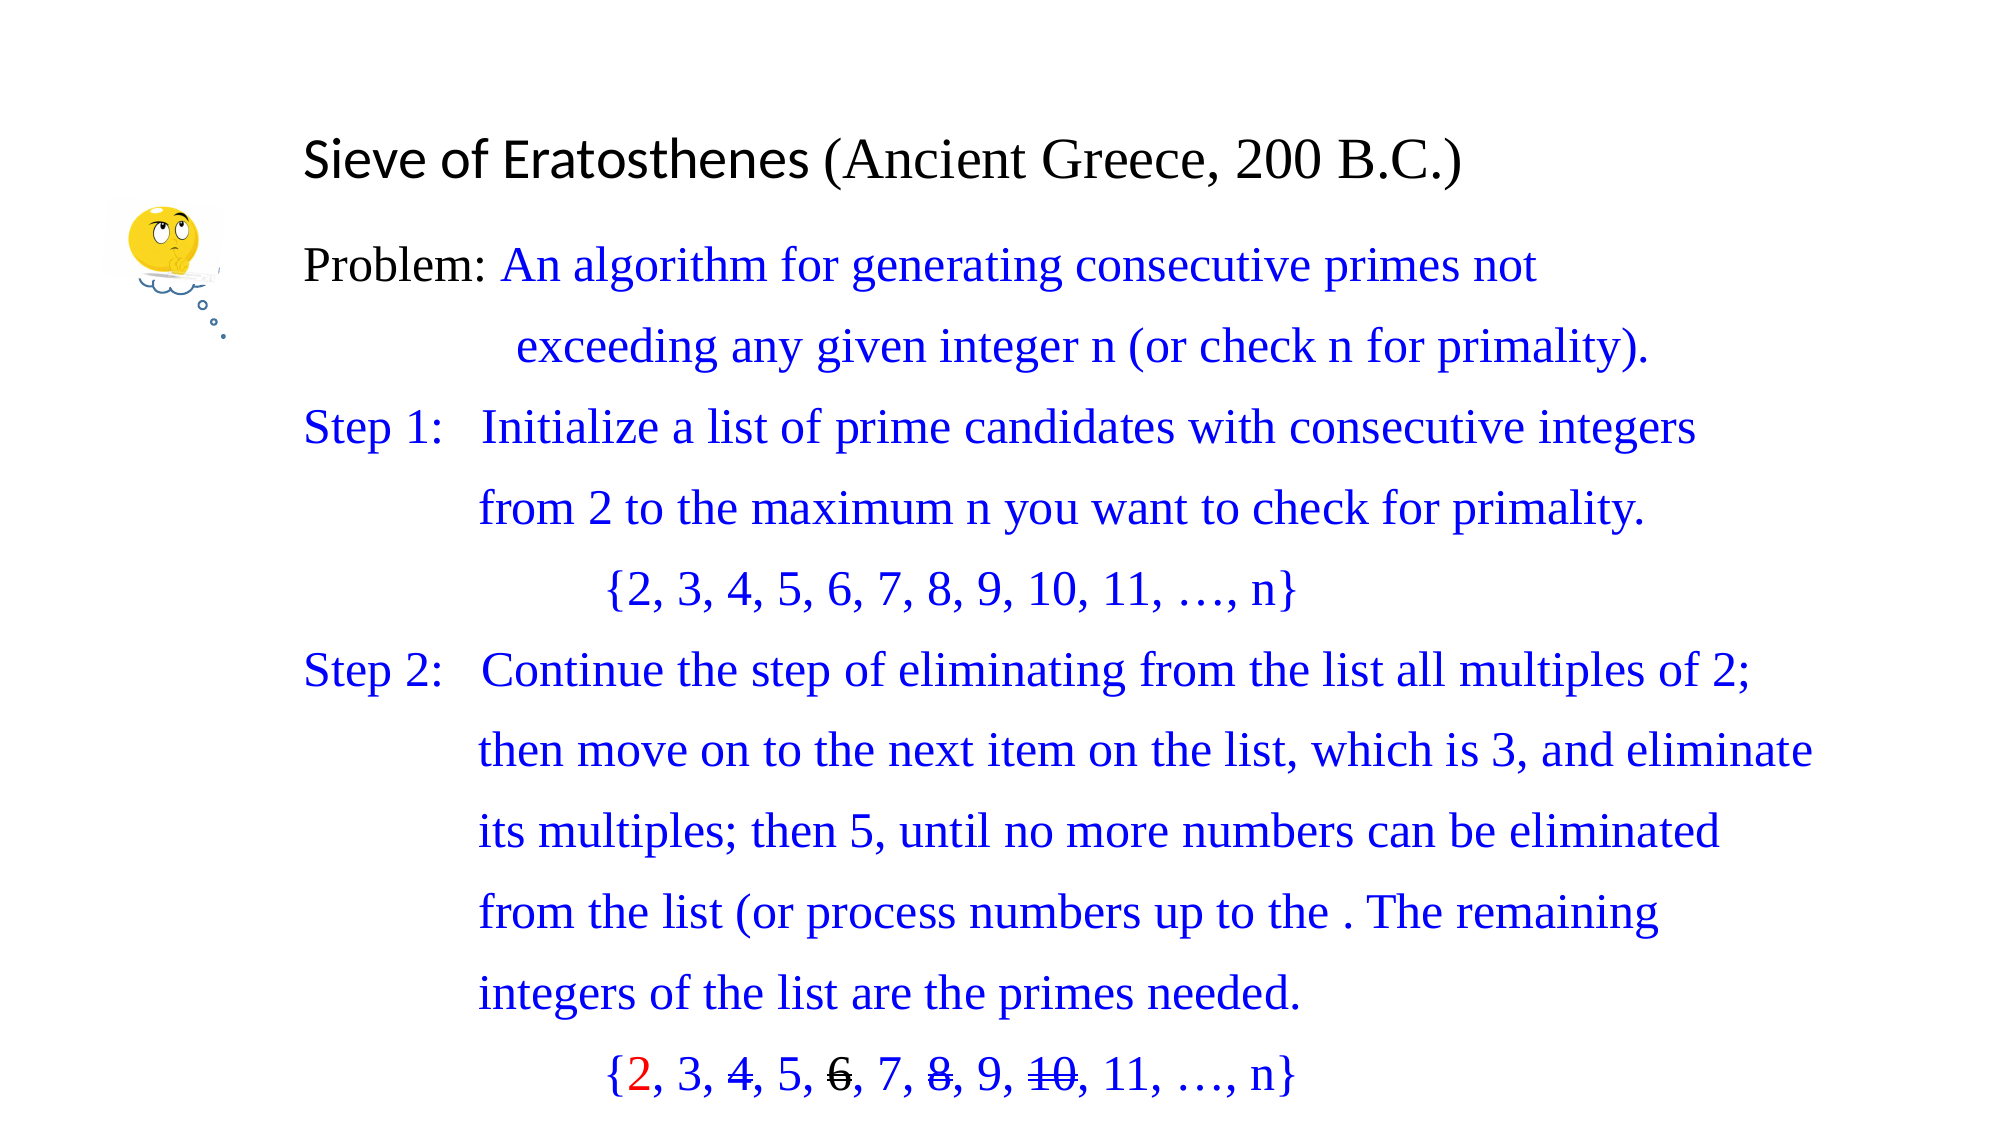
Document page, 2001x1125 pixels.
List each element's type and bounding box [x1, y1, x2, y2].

picture [102, 197, 224, 286]
text_box [197, 300, 208, 311]
text_box [210, 318, 218, 326]
text_box [139, 281, 206, 296]
